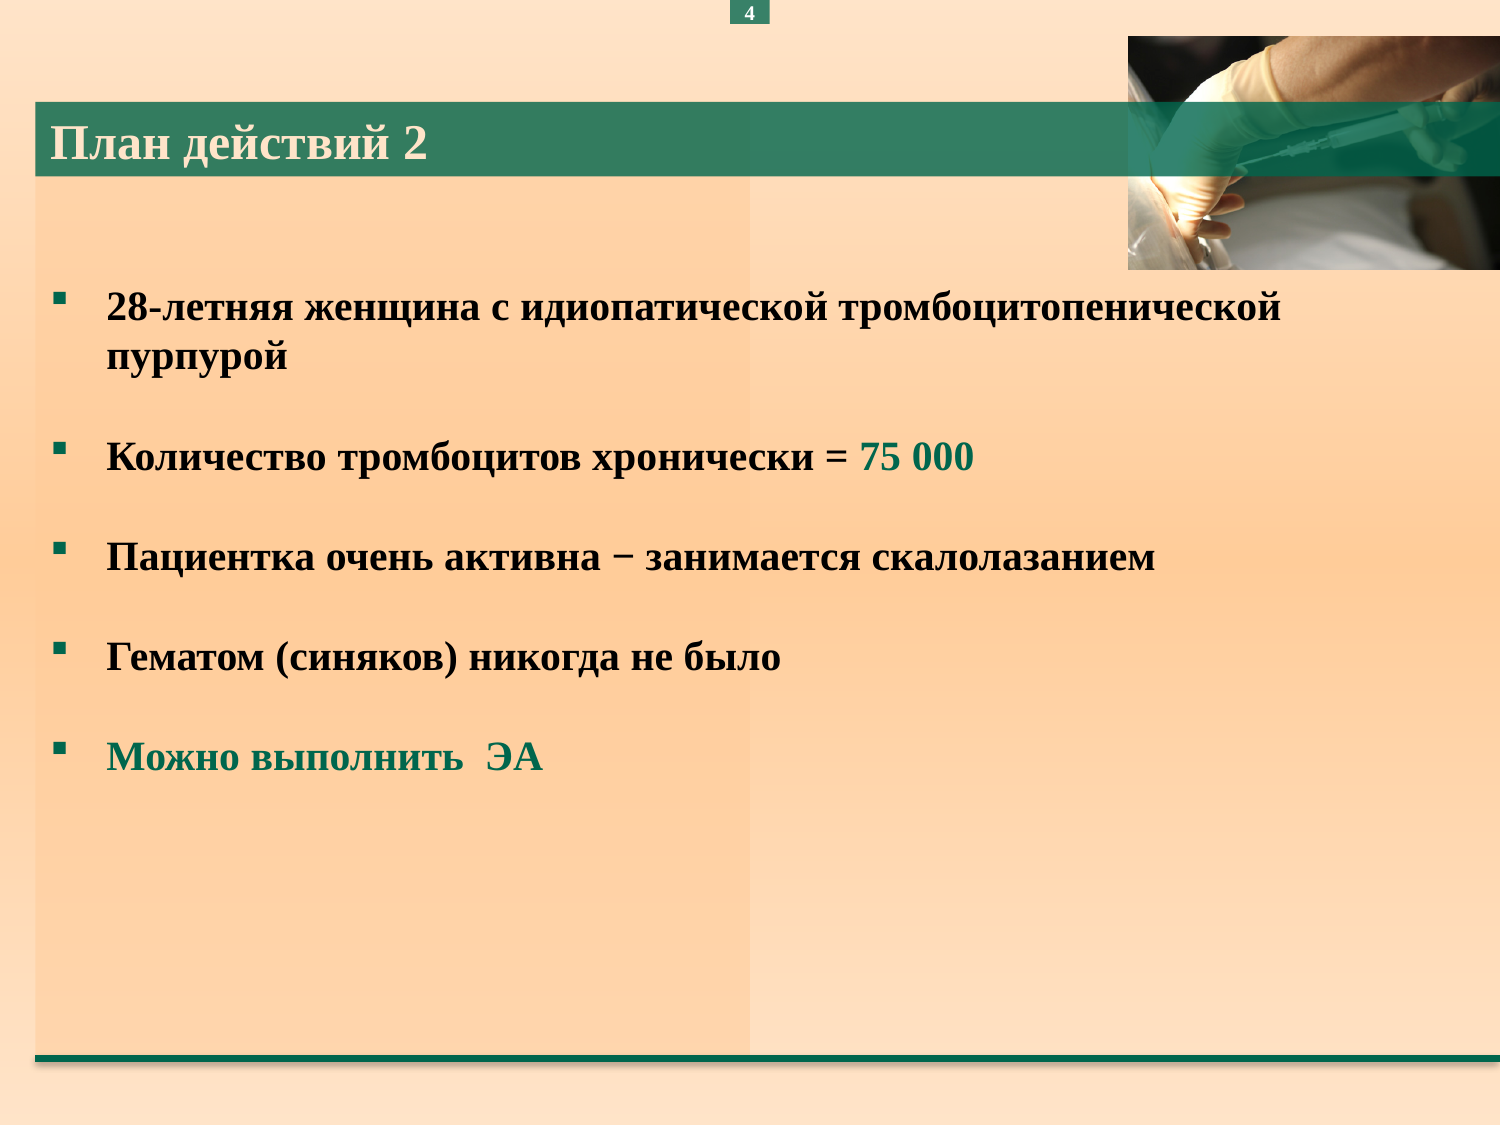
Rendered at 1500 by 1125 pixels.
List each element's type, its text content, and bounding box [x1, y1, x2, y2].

picture [1128, 36, 1500, 270]
text_box 28-летняя женщина с идиопатической тромбоцитопенической пурпурой Количество тромбоцитов хронически = 75 000 Пациентка очень активна − занимается скалолазанием Гематом (синяков) никогда не было Можно выполнить ЭА [35, 271, 1462, 786]
text_box План действий 2 [35, 101, 1123, 177]
